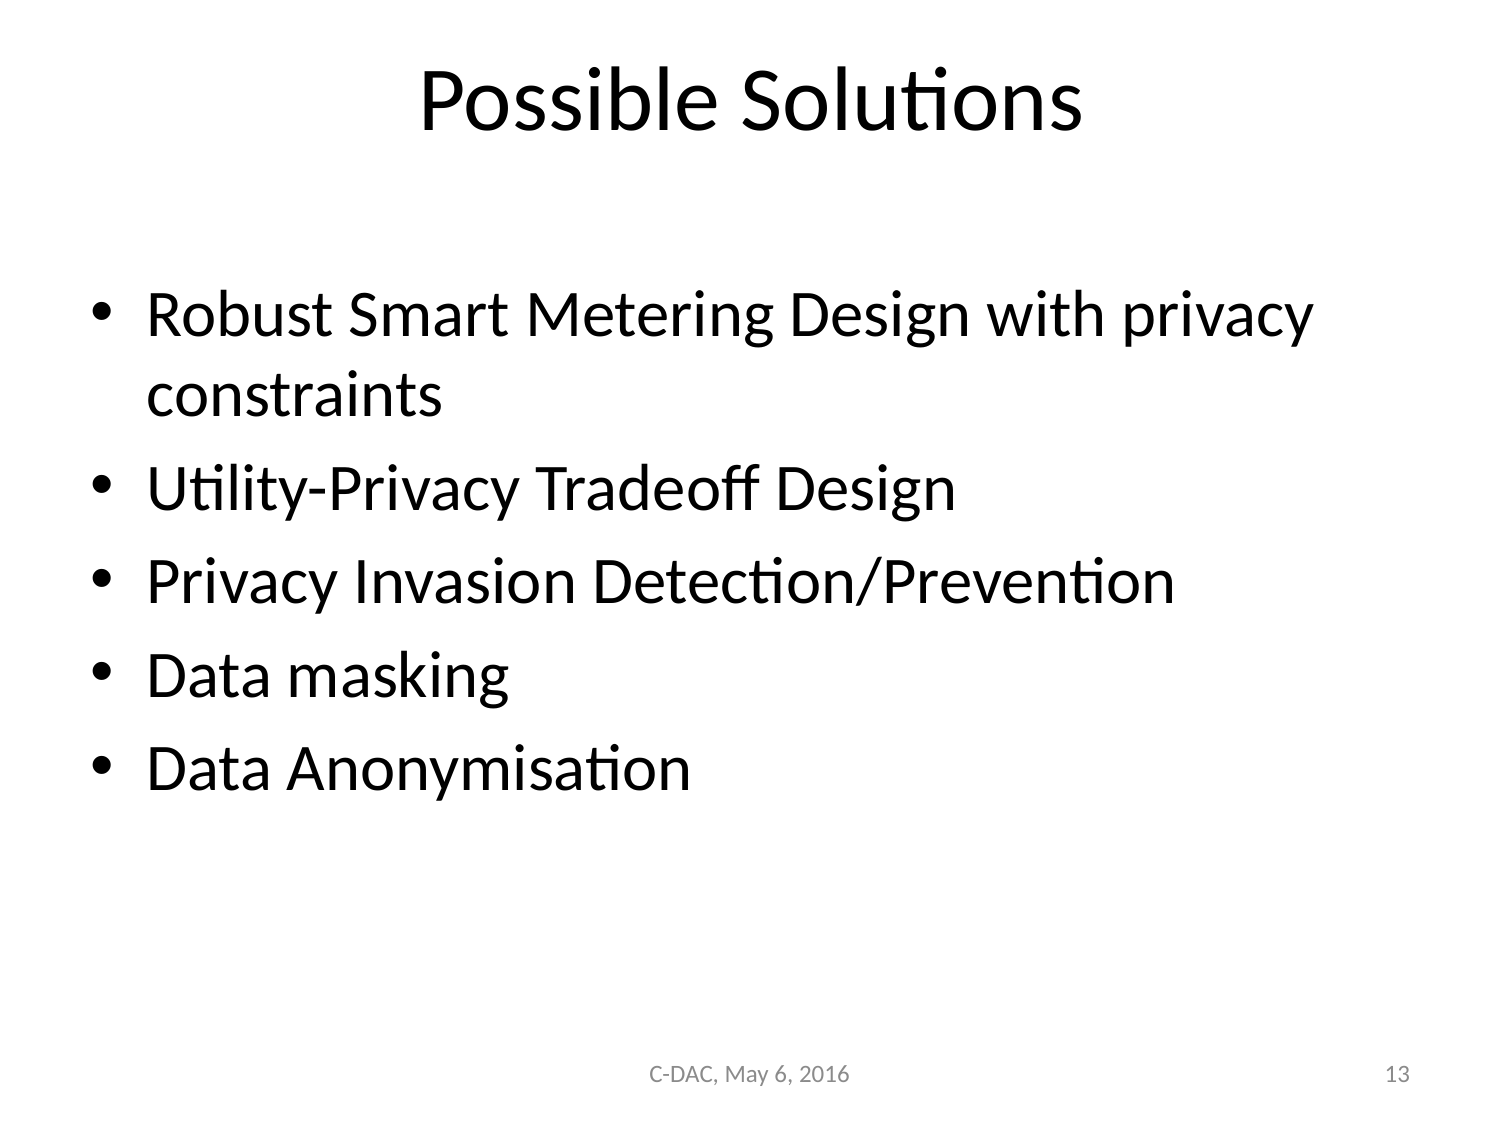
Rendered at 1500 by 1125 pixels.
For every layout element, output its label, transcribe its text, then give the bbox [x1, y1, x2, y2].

footer C-DAC, May 6, 2016 [512, 1042, 988, 1103]
list Robust Smart Metering Design with privacy constraints Utility-Privacy Tradeoff Design Privacy Invasion Detection/Prevention Data masking Data Anonymisation [75, 262, 1425, 976]
title Possible Solutions [76, 0, 1427, 188]
slide_number 13 [1074, 1042, 1425, 1103]
